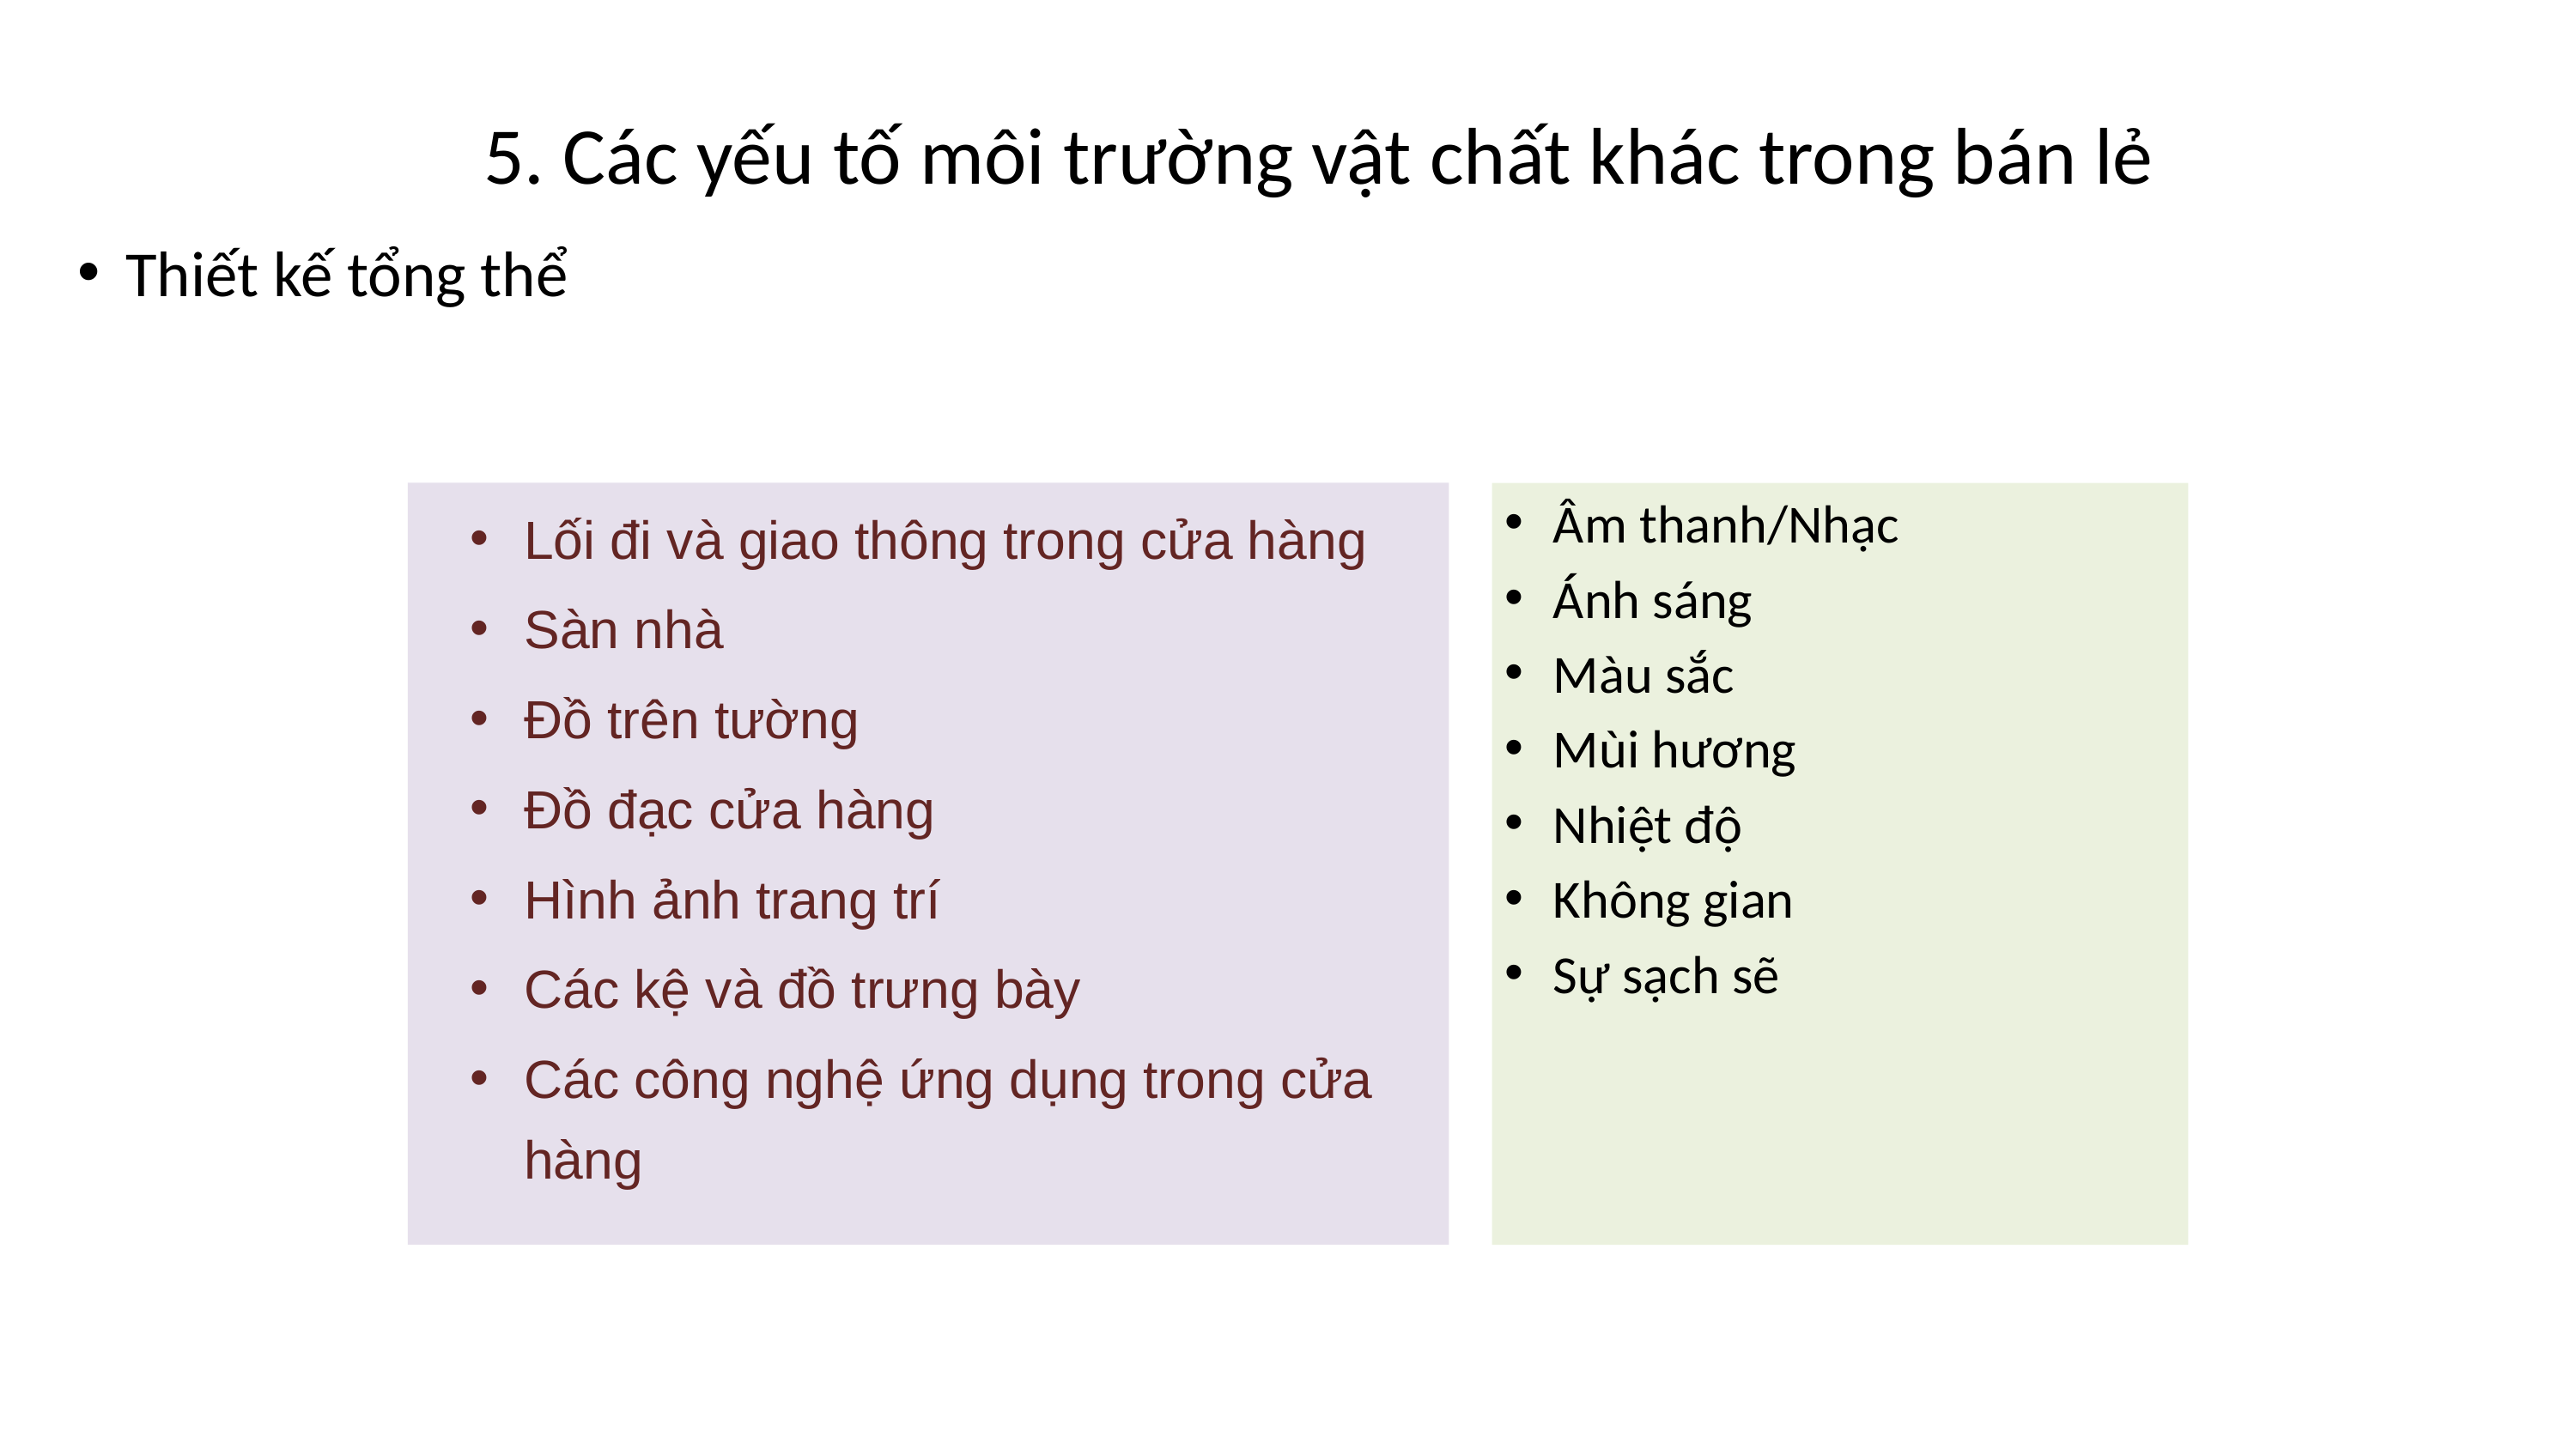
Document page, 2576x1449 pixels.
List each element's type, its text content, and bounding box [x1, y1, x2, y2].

title 5. Các yếu tố môi trường vật chất khác trong bán lẻ [451, 62, 2189, 242]
text_box Lối đi và giao thông trong cửa hàng Sàn nhà Đồ trên tường Đồ đạc cửa hàng Hình ảnh trang trí Các kệ và đồ trưng bày Các công nghệ ứng dụng trong cửa hàng [407, 482, 1449, 1245]
list Thiết kế tổng thể [64, 225, 1224, 863]
list Âm thanh/Nhạc Ánh sáng Màu sắc Mùi hương Nhiệt độ Không gian Sự sạch sẽ [1492, 482, 2189, 1246]
